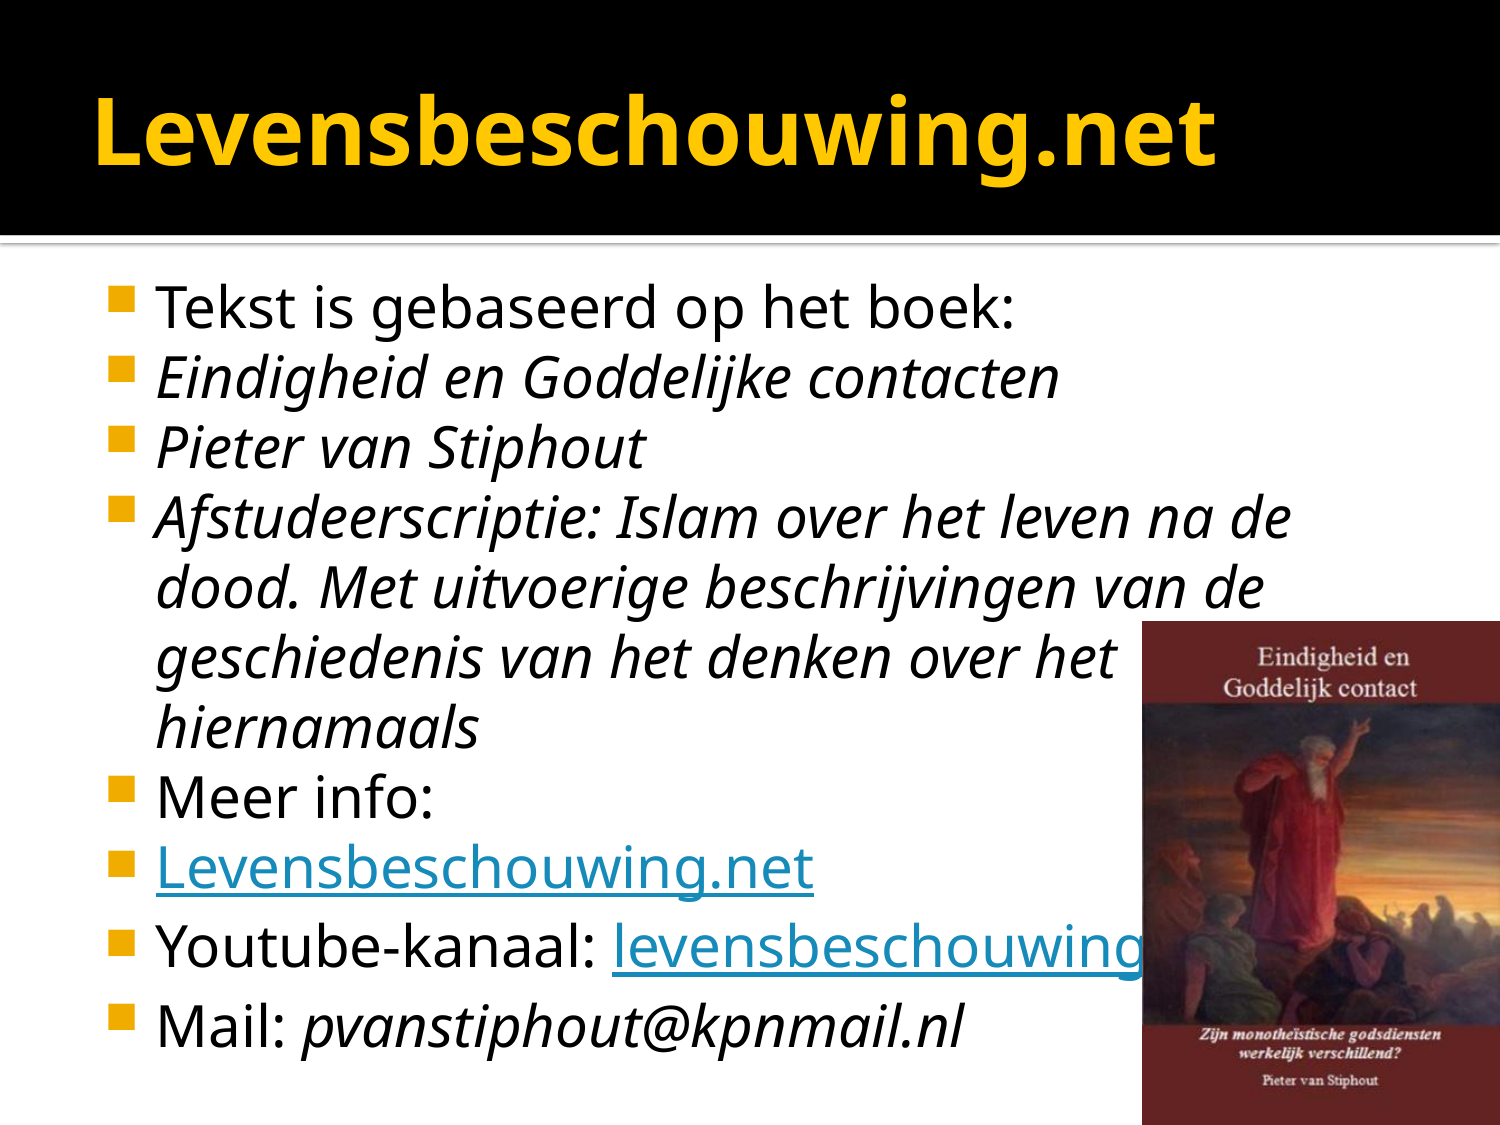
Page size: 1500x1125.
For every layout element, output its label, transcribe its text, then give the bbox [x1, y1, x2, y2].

list Tekst is gebaseerd op het boek: Eindigheid en Goddelijke contacten Pieter van Stiphout Afstudeerscriptie: Islam over het leven na de dood. Met uitvoerige beschrijvingen van de geschiedenis van het denken over het hiernamaals Meer info: Levensbeschouwing.net Youtube-kanaal: levensbeschouwing.net Mail: pvanstiphout@kpnmail.nl [74, 255, 1426, 1051]
picture [1142, 621, 1500, 1125]
title Levensbeschouwing.net [75, 25, 1425, 231]
